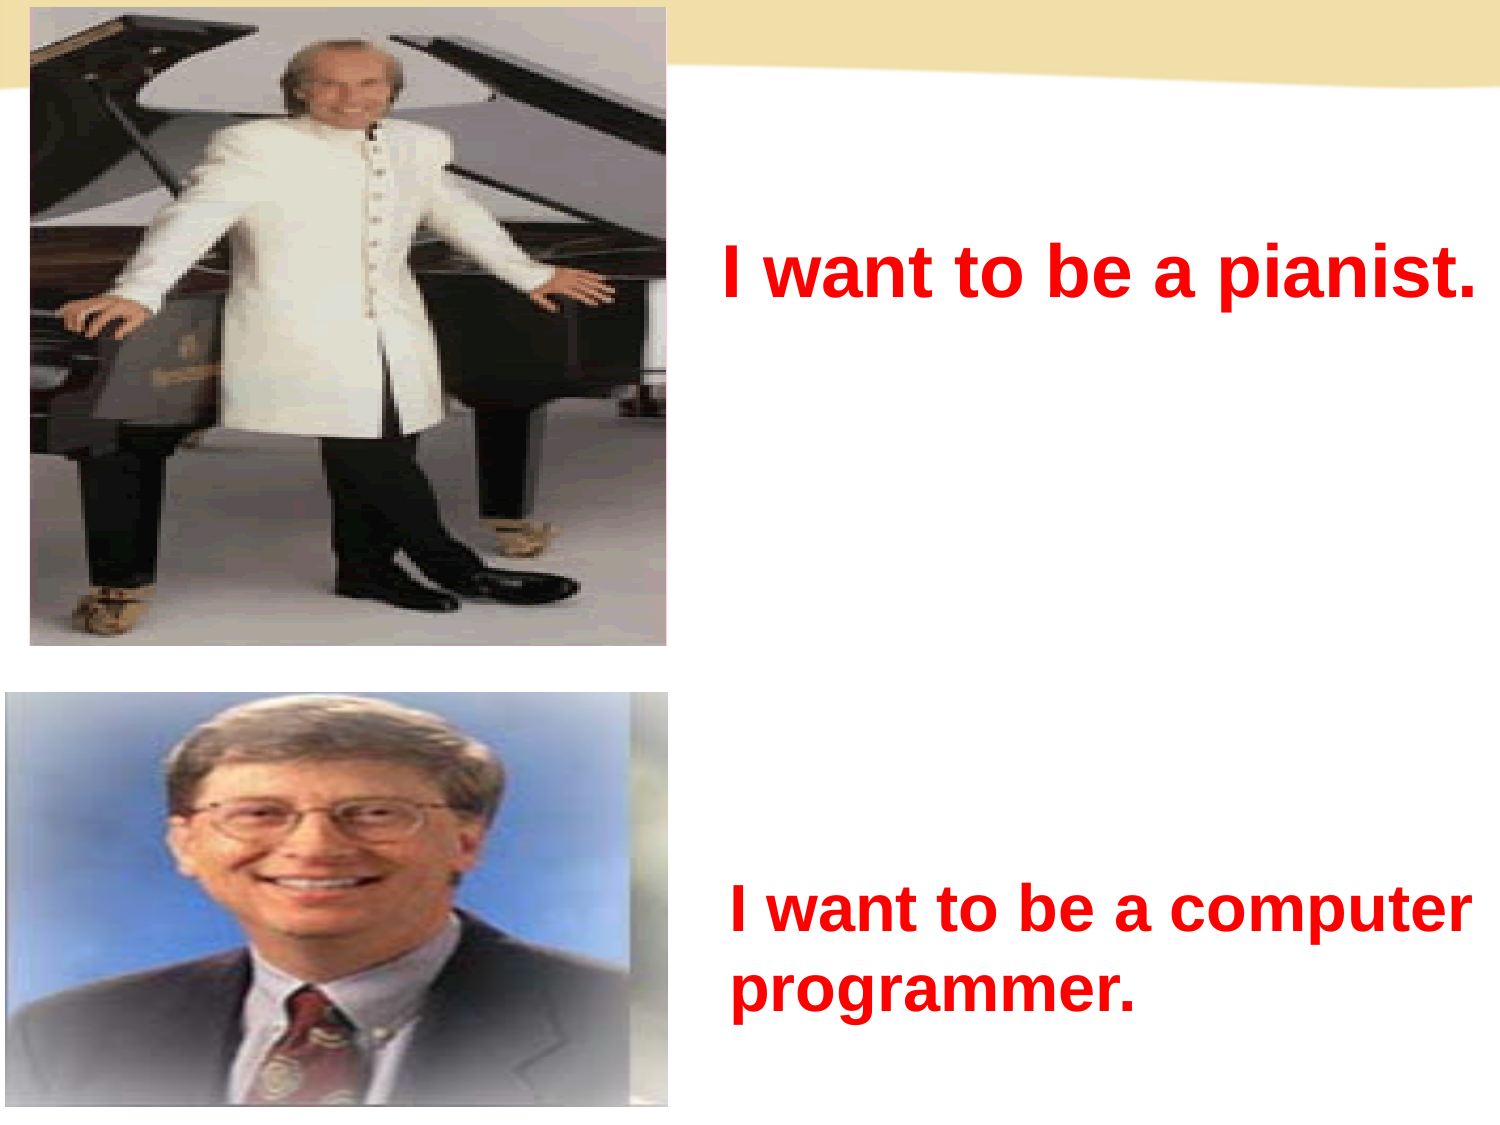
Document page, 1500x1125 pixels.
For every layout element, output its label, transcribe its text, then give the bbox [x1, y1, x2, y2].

text_box I want to be a pianist. [668, 215, 1500, 320]
picture [0, 0, 1500, 1125]
text_box I want to be a computer programmer. [714, 857, 1500, 1033]
